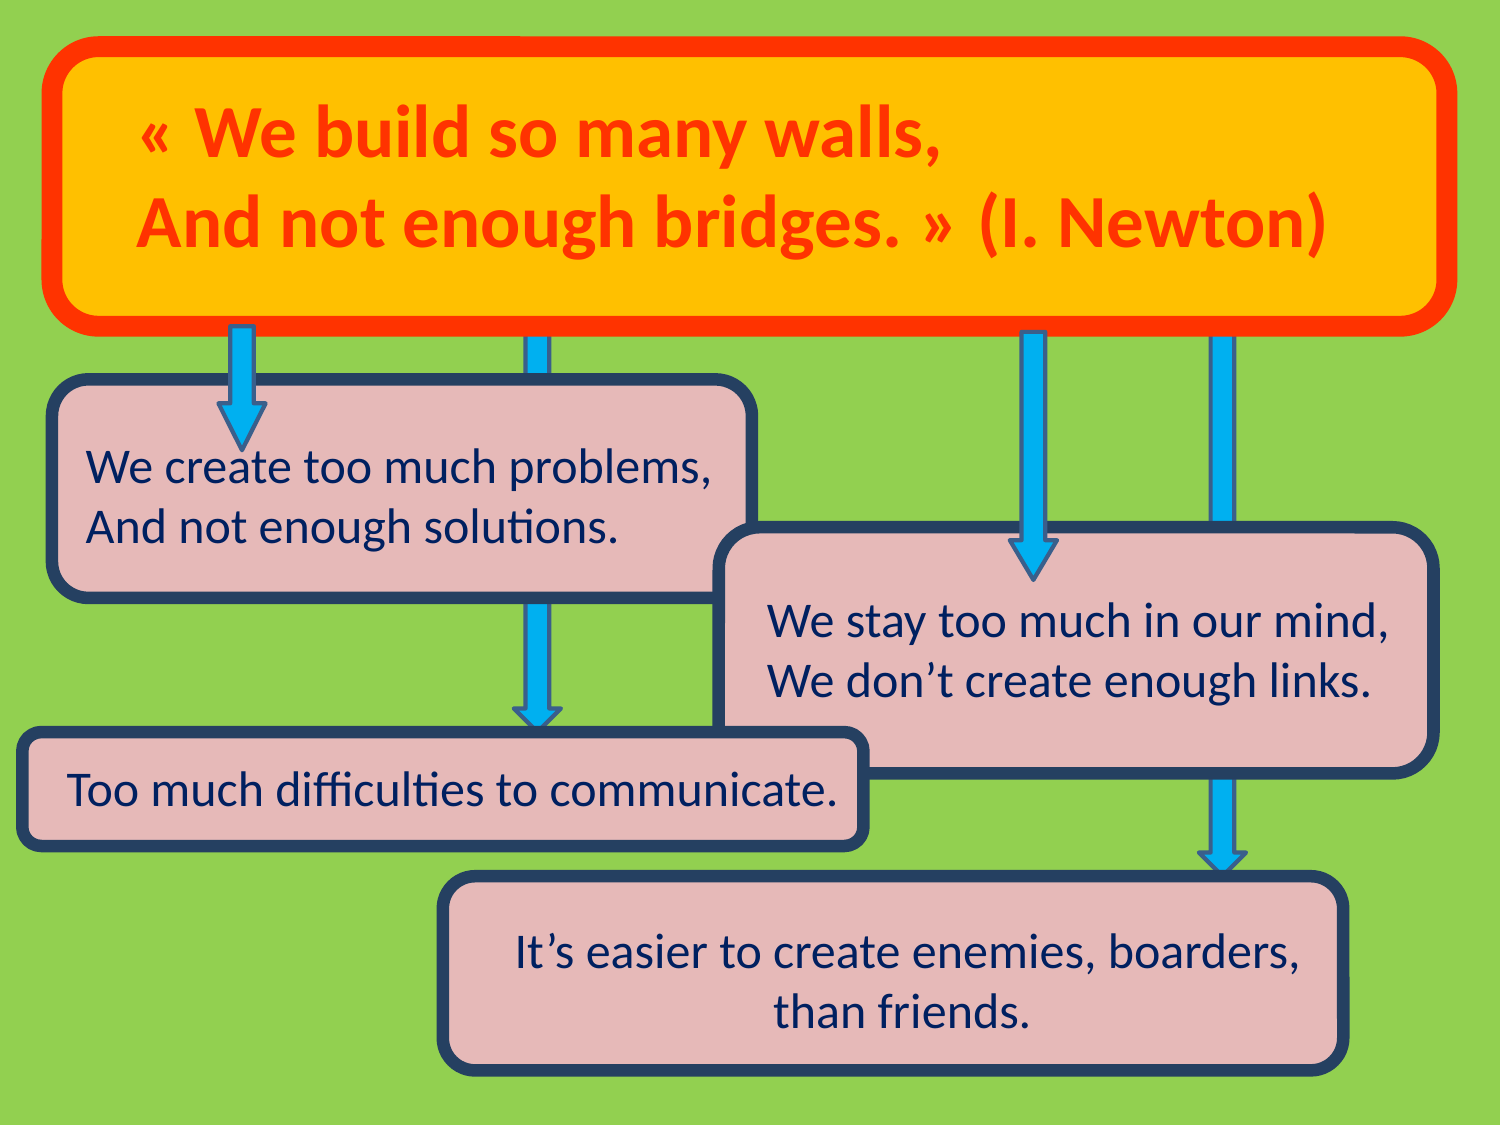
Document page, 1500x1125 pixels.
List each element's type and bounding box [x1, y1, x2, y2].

text_box [51, 379, 753, 599]
text_box [718, 526, 1434, 774]
text_box [1196, 782, 1248, 869]
text_box [228, 335, 256, 377]
text_box [523, 337, 552, 373]
text_box [51, 46, 1448, 327]
text_box [22, 731, 864, 847]
text_box [511, 606, 563, 725]
text_box [442, 875, 1344, 1071]
text_box [1019, 335, 1048, 525]
text_box [1208, 337, 1237, 520]
